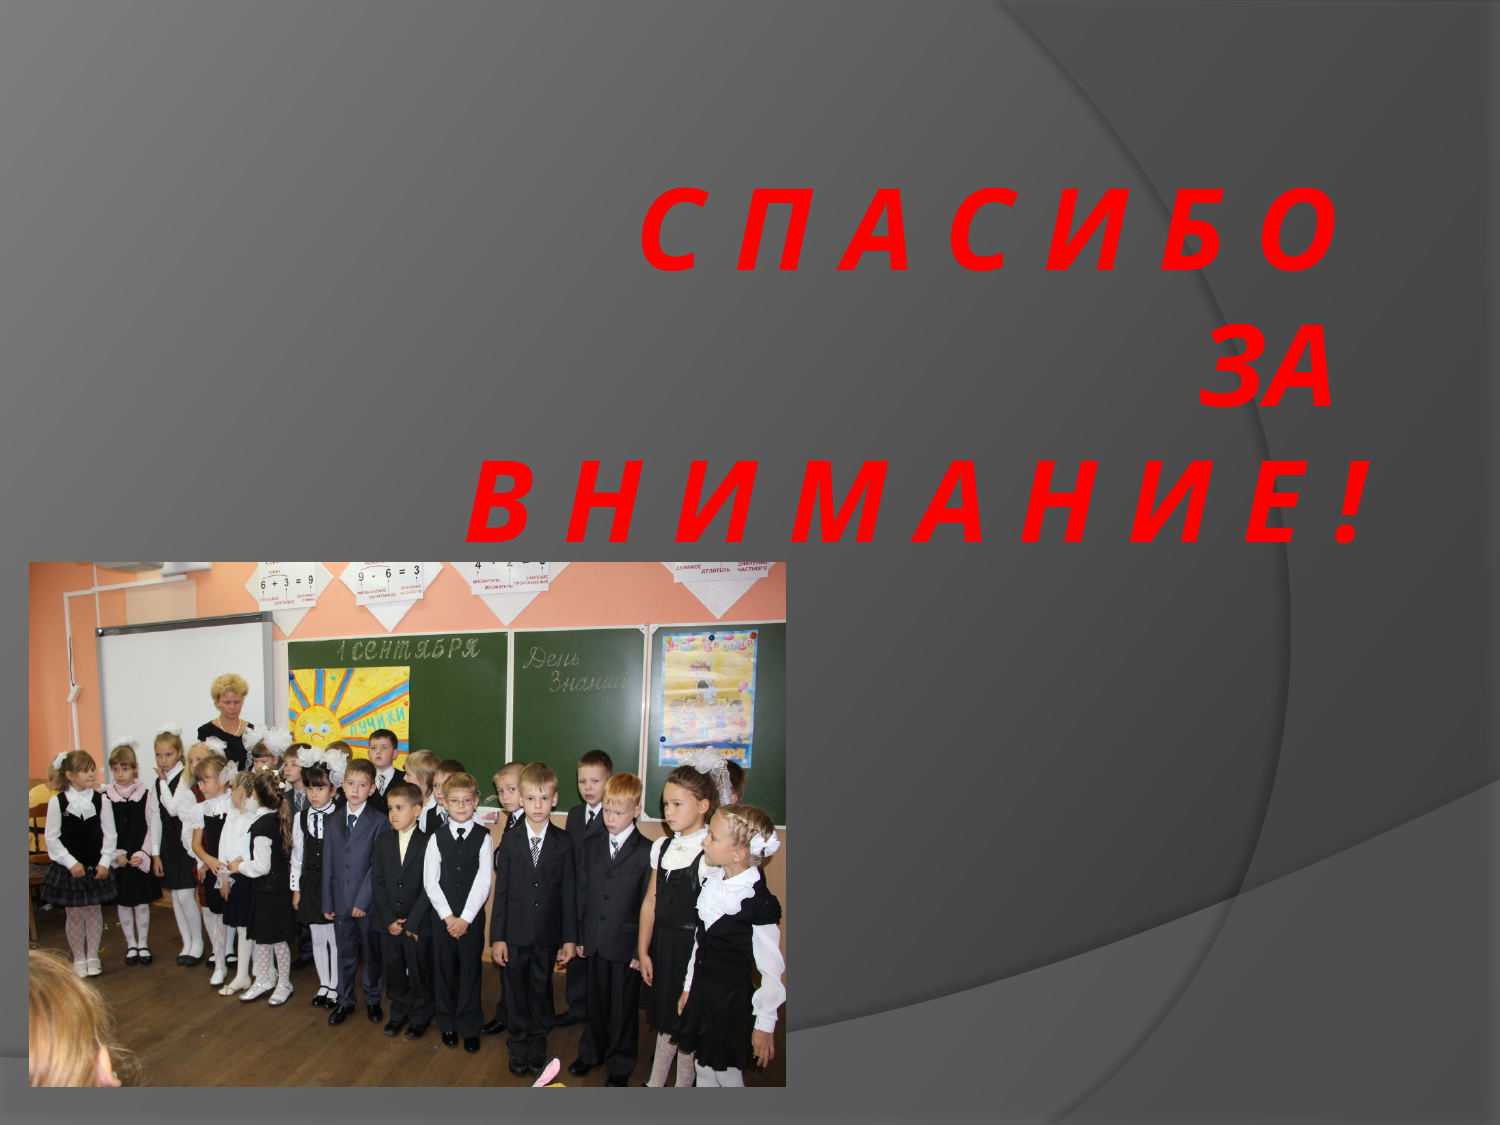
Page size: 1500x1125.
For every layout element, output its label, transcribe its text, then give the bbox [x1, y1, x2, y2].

picture [29, 562, 786, 1087]
title С П А С И Б О ЗА В Н И М А Н И Е ! [100, 148, 1376, 575]
